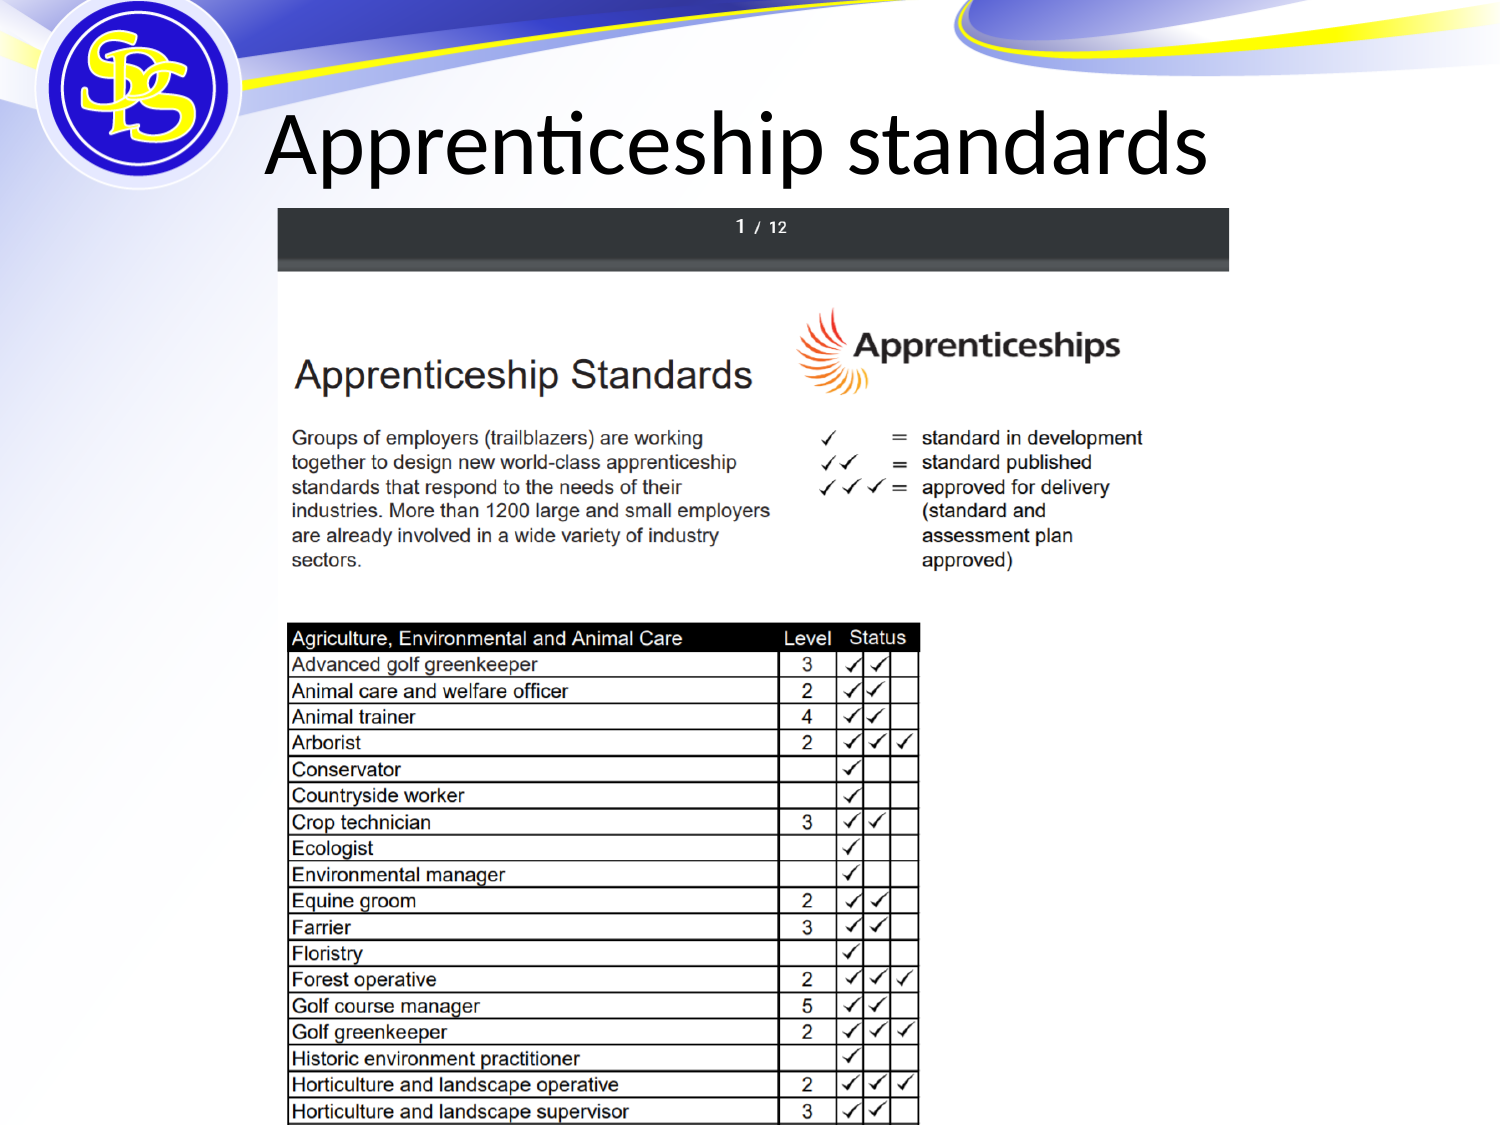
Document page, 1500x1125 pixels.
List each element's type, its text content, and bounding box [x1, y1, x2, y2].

title Apprenticeship standards [62, 75, 1413, 263]
picture [0, 0, 1500, 1125]
